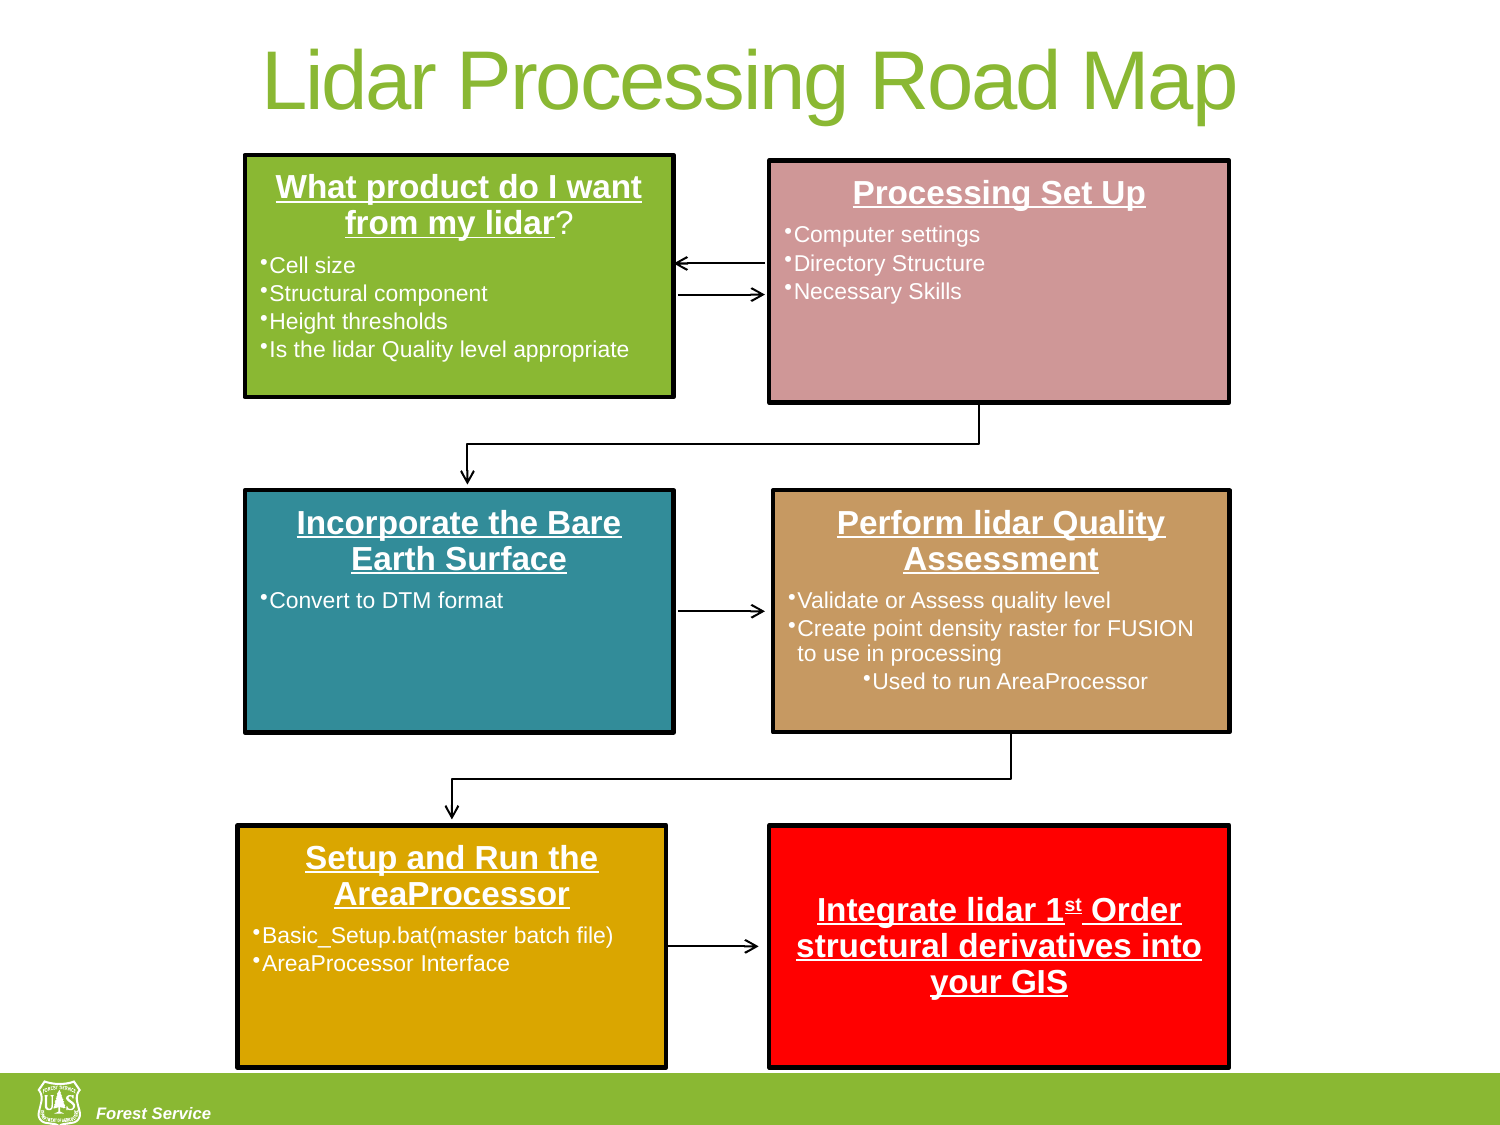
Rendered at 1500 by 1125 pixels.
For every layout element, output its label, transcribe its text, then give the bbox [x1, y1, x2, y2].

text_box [237, 154, 1230, 1068]
title Lidar Processing Road Map [0, 3, 1500, 150]
